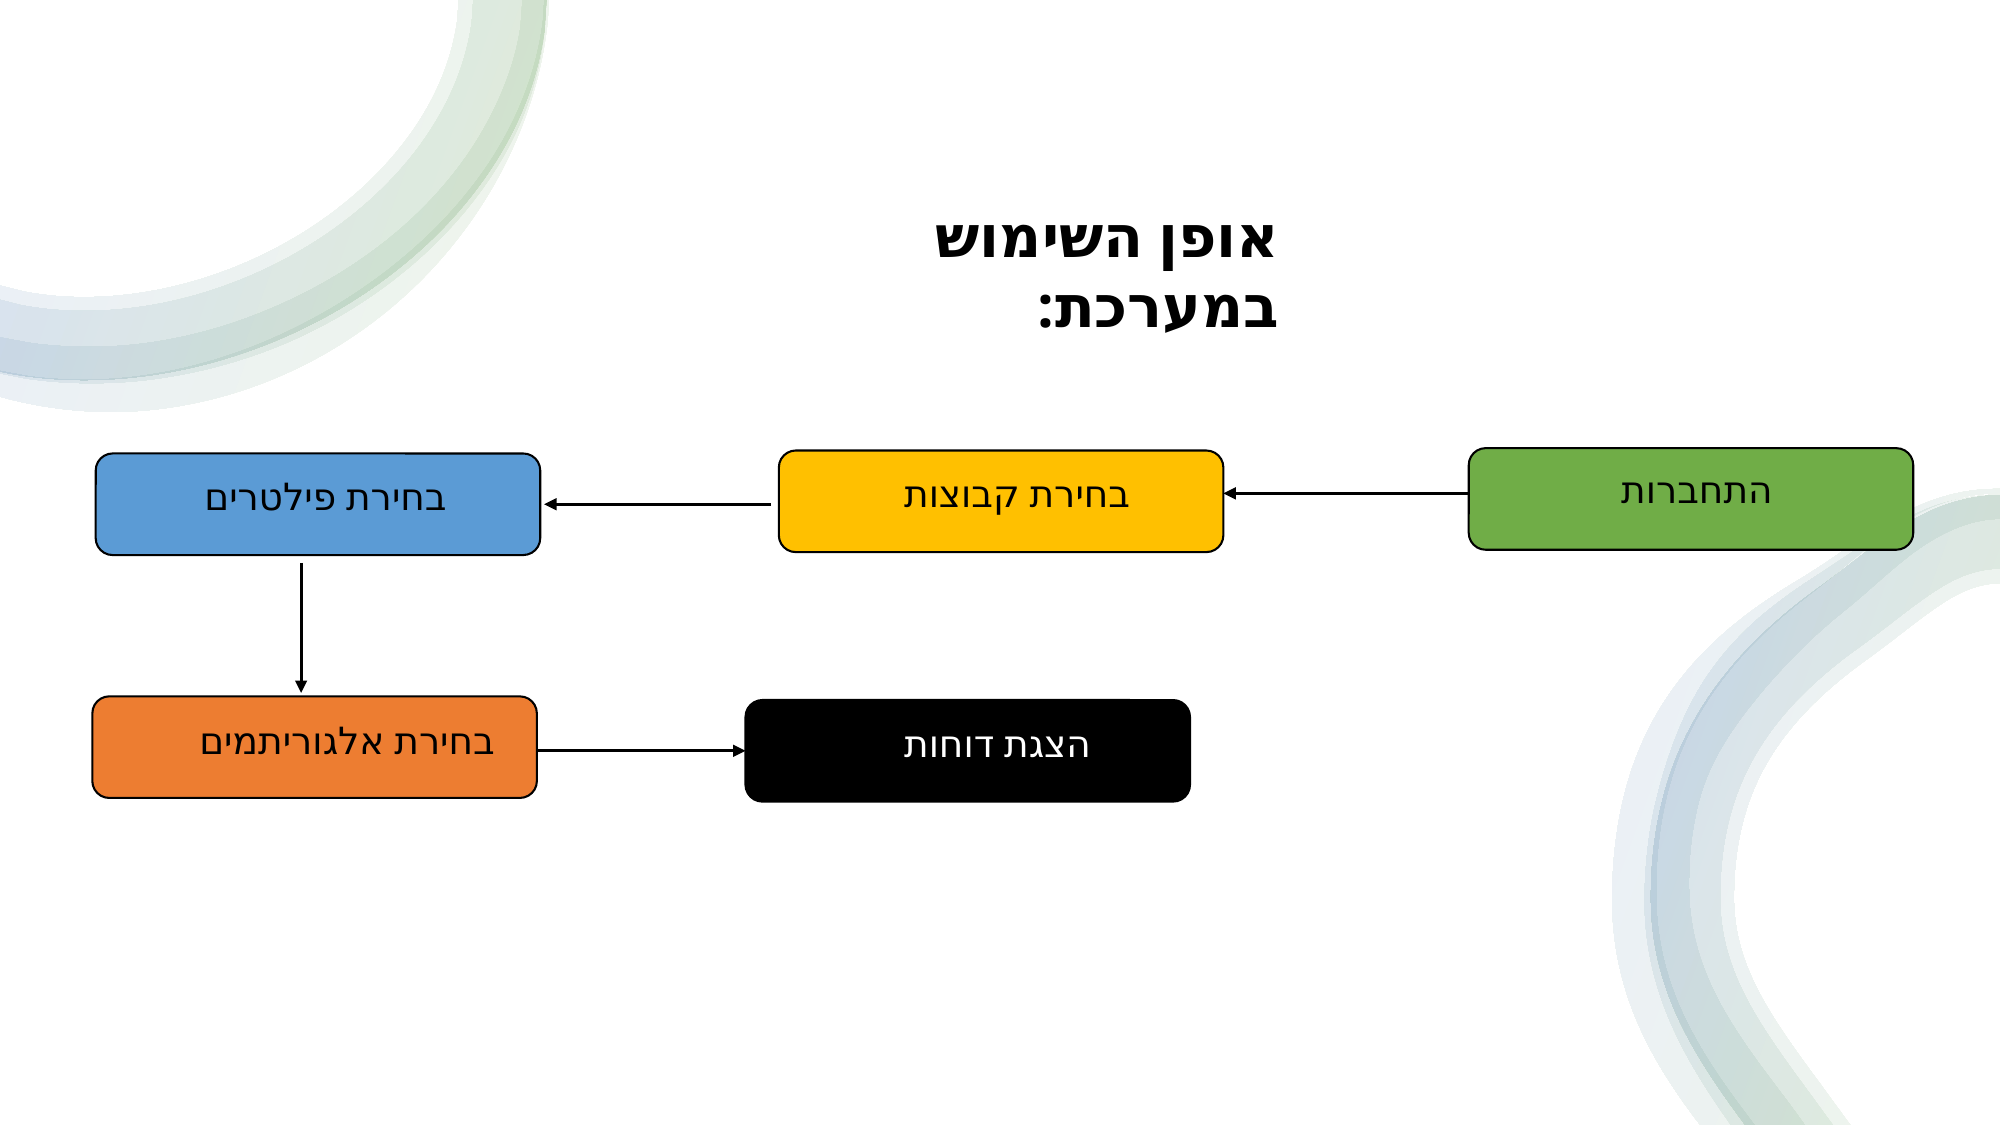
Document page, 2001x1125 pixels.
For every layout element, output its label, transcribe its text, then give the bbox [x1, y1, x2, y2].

text_box אופן השימוש במערכת: [705, 191, 1295, 347]
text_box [1488, 612, 2000, 1002]
text_box הצגת דוחות [754, 712, 1106, 773]
text_box [0, 0, 2000, 1125]
text_box [1467, 447, 1915, 551]
text_box בחירת פילטרים [110, 465, 462, 526]
text_box בחירת קבוצות [794, 463, 1145, 523]
text_box [91, 695, 538, 799]
text_box [777, 449, 1225, 554]
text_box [0, 0, 549, 412]
text_box בחירת אלגוריתמים [92, 709, 510, 769]
text_box התחברות [1436, 458, 1788, 519]
text_box [94, 452, 542, 557]
text_box [744, 698, 1192, 803]
